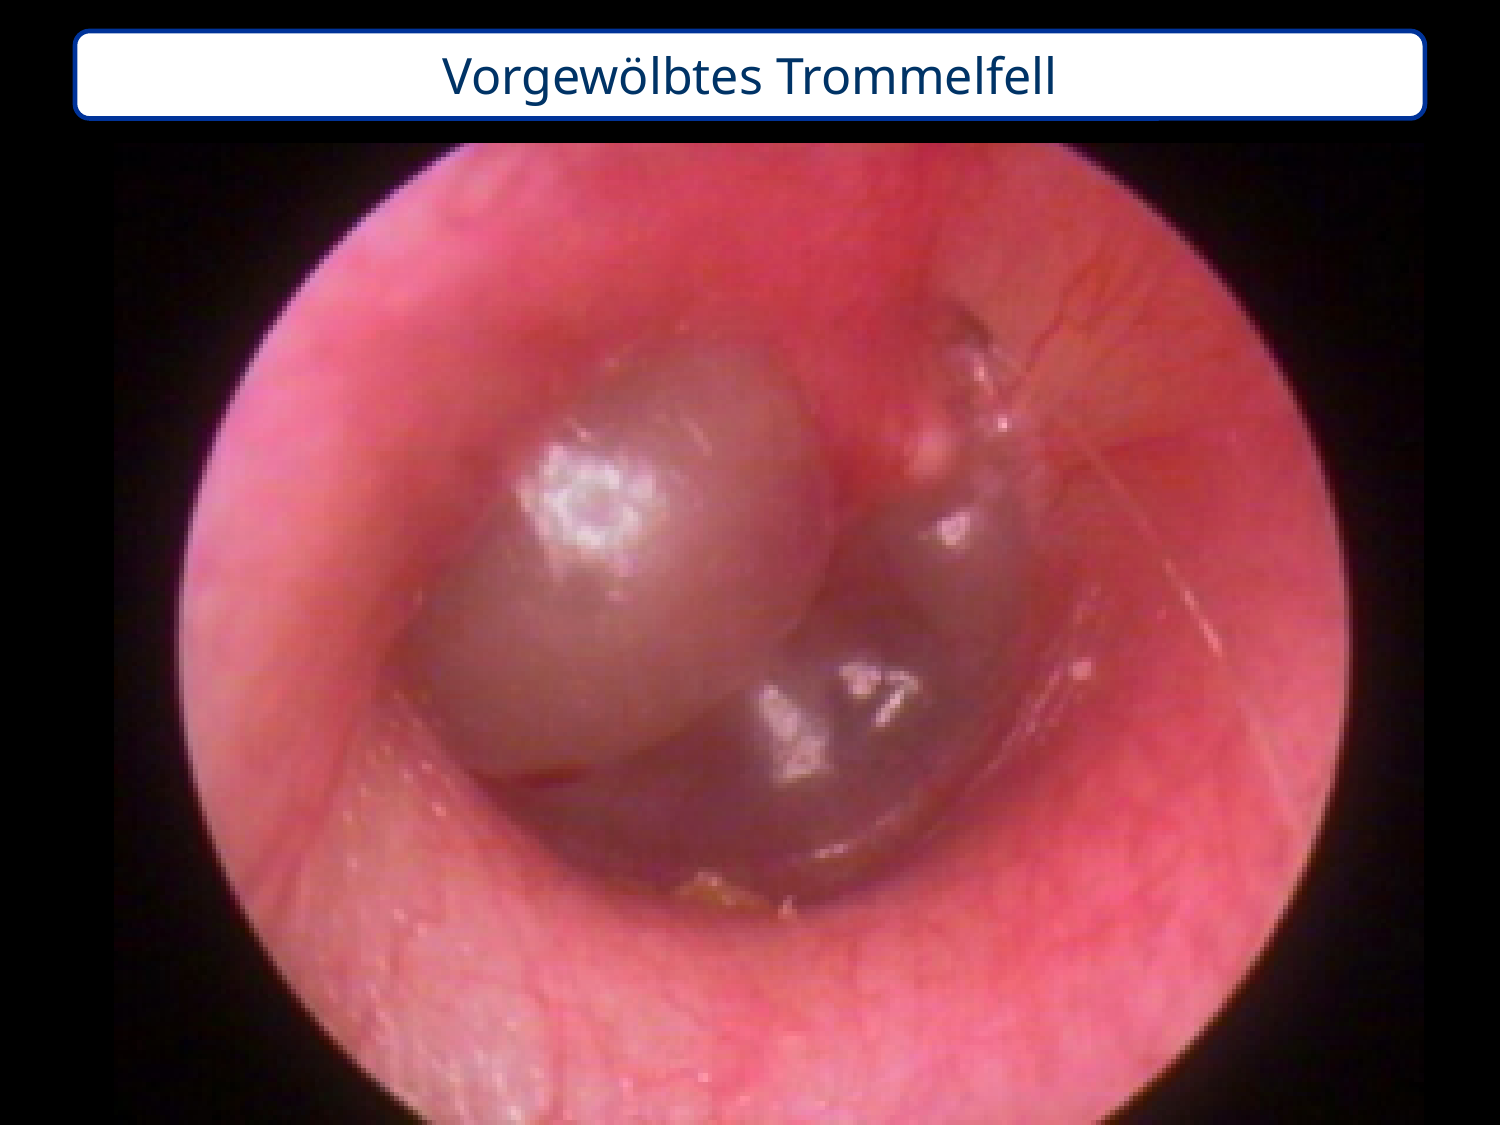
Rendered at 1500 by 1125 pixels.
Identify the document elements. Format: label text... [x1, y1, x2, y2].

picture [114, 143, 1424, 1125]
text_box Vorgewölbtes Trommelfell [74, 30, 1425, 119]
